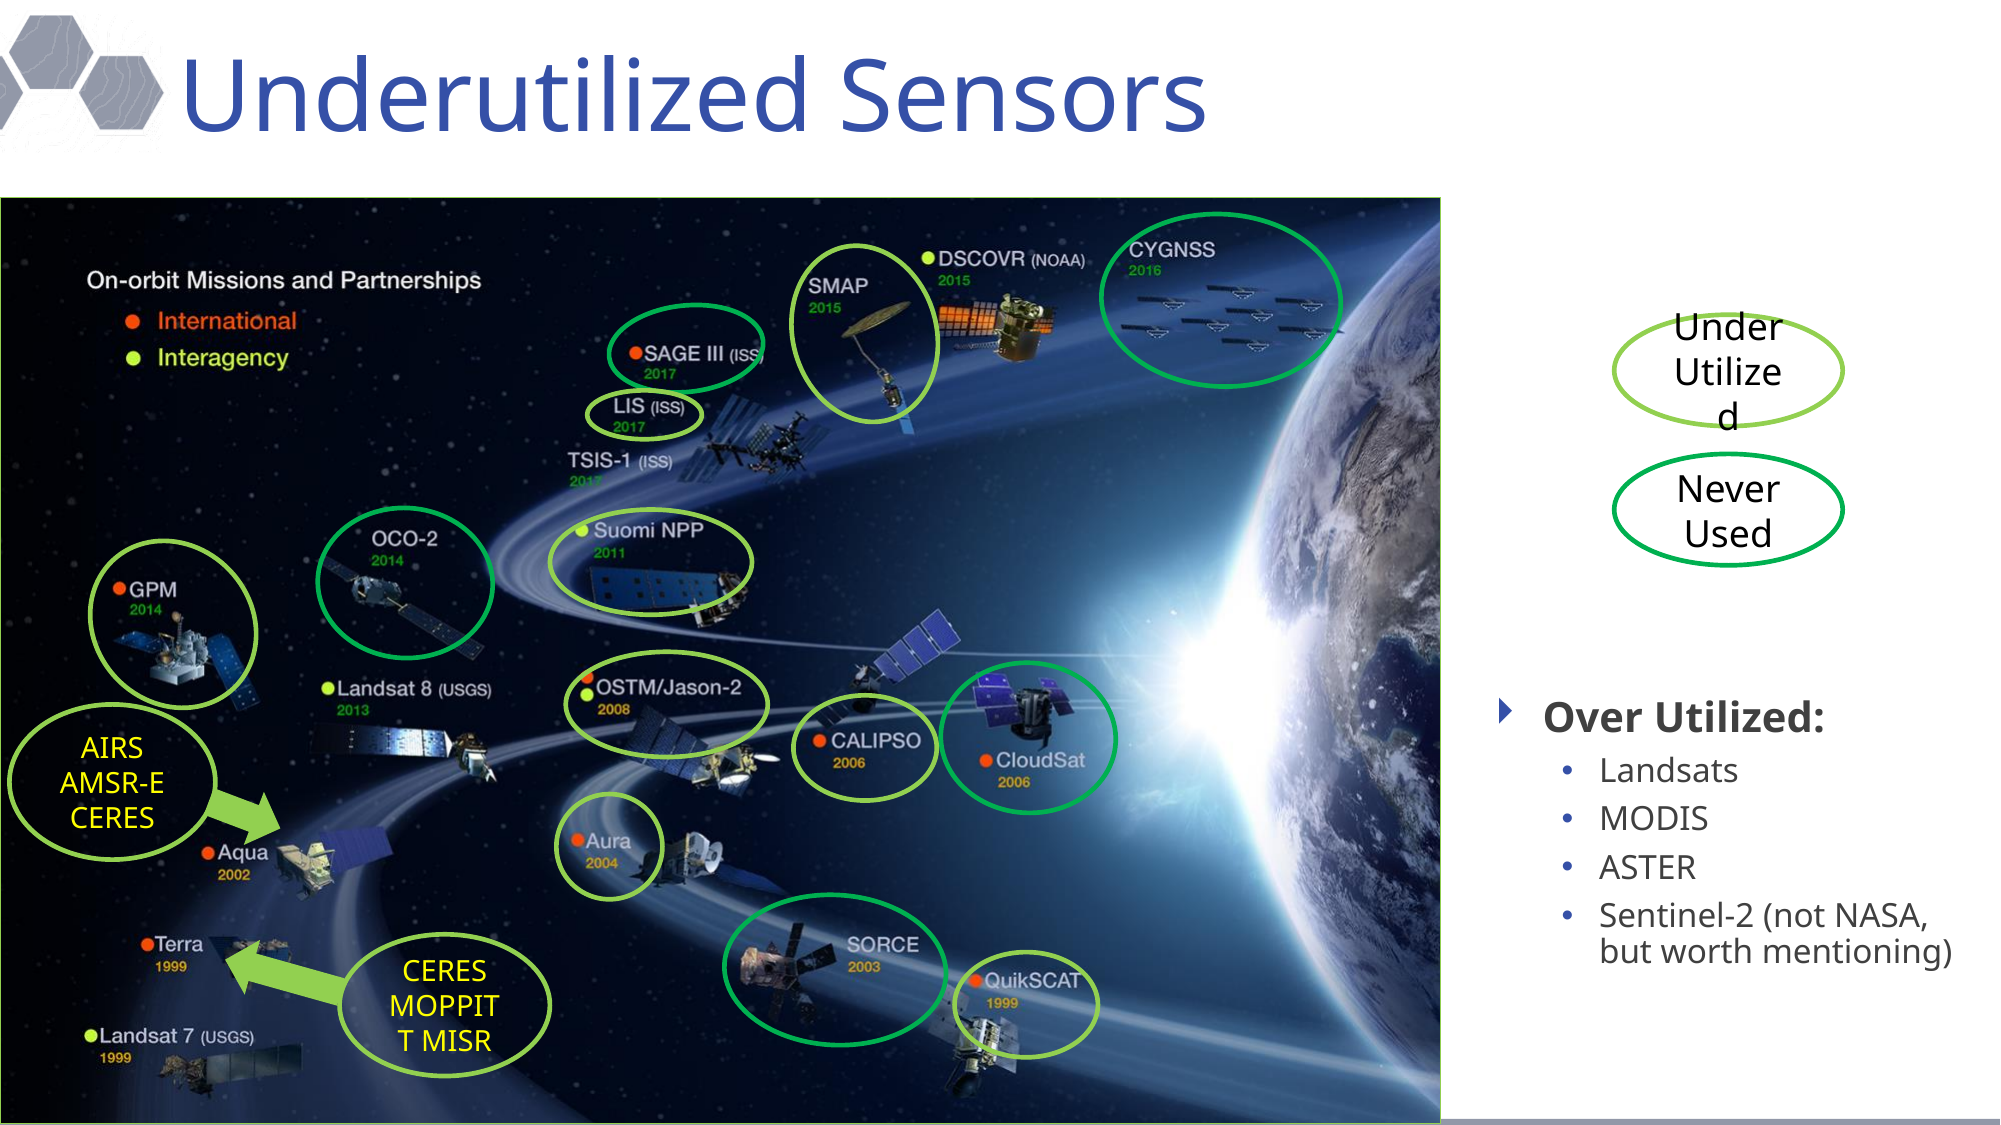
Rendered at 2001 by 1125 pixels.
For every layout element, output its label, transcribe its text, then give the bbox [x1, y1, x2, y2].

title Underutilized Sensors [164, 59, 1843, 139]
text_box Never Used [1613, 452, 1844, 567]
text_box Under Utilized [1613, 313, 1844, 428]
text_box Over Utilized: Landsats MODIS ASTER Sentinel-2 (not NASA, but worth mentioning) [1471, 688, 1972, 1077]
picture [0, 0, 1764, 1124]
